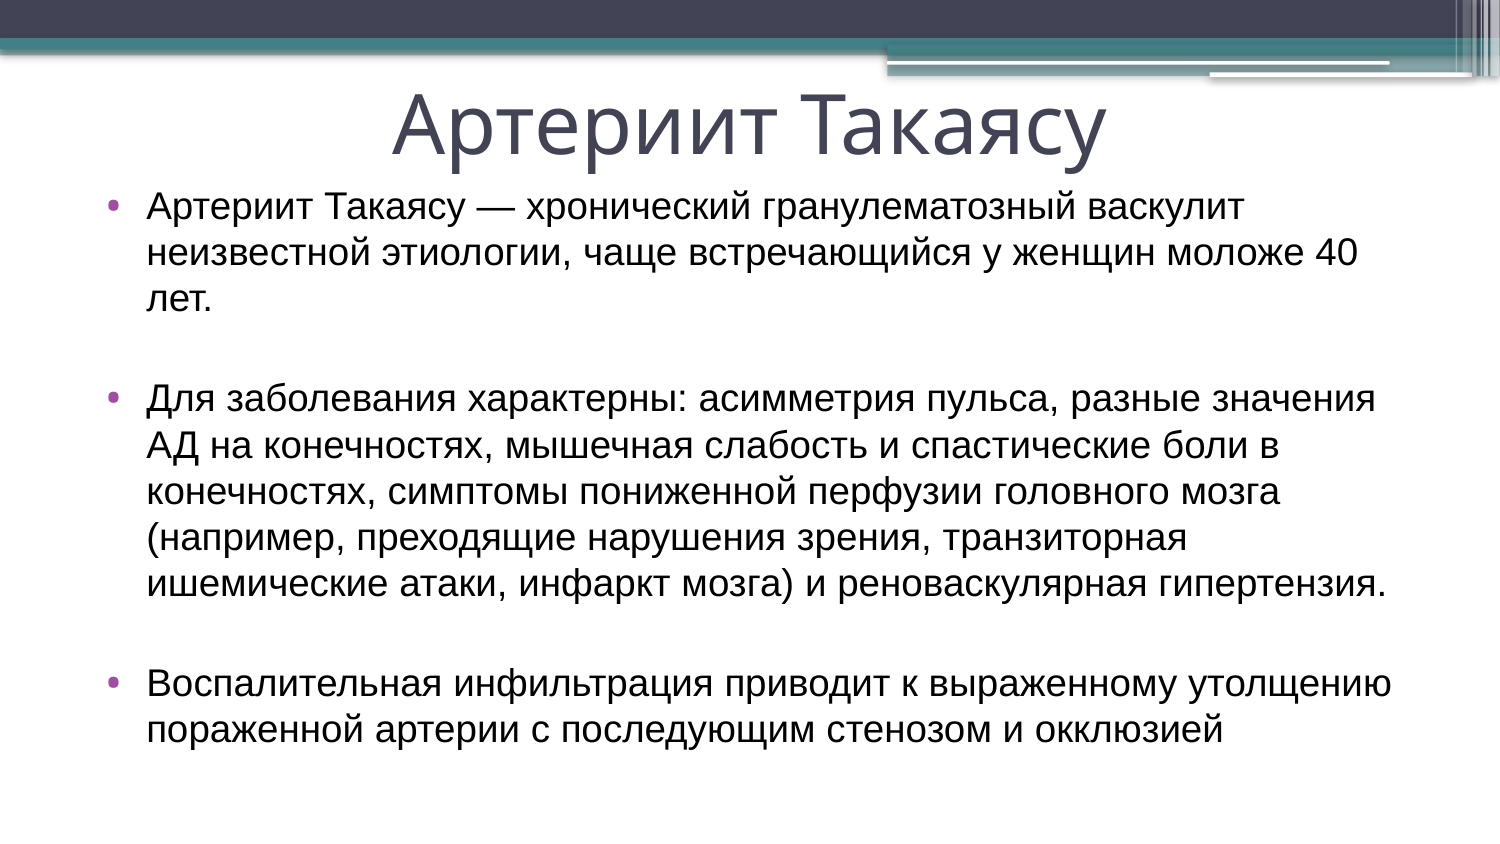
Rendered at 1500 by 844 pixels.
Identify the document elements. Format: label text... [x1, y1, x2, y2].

title Артериит Такаясу [75, 55, 1425, 173]
list Артериит Такаясу — хронический гранулематозный васкулит неизвестной этиологии, чаще встречающийся у женщин моложе 40 лет. Для заболевания характерны: асимметрия пульса, разные значения АД на конечностях, мышечная слабость и спастические боли в конечностях, симптомы пониженной перфузии головного мозга (например, преходящие нарушения зрения, транзиторная ишемические атаки, инфаркт мозга) и реноваскулярная гипертензия. Воспалительная инфильтрация приводит к выраженному утолщению пораженной артерии с последующим стенозом и окклюзией [75, 173, 1425, 824]
